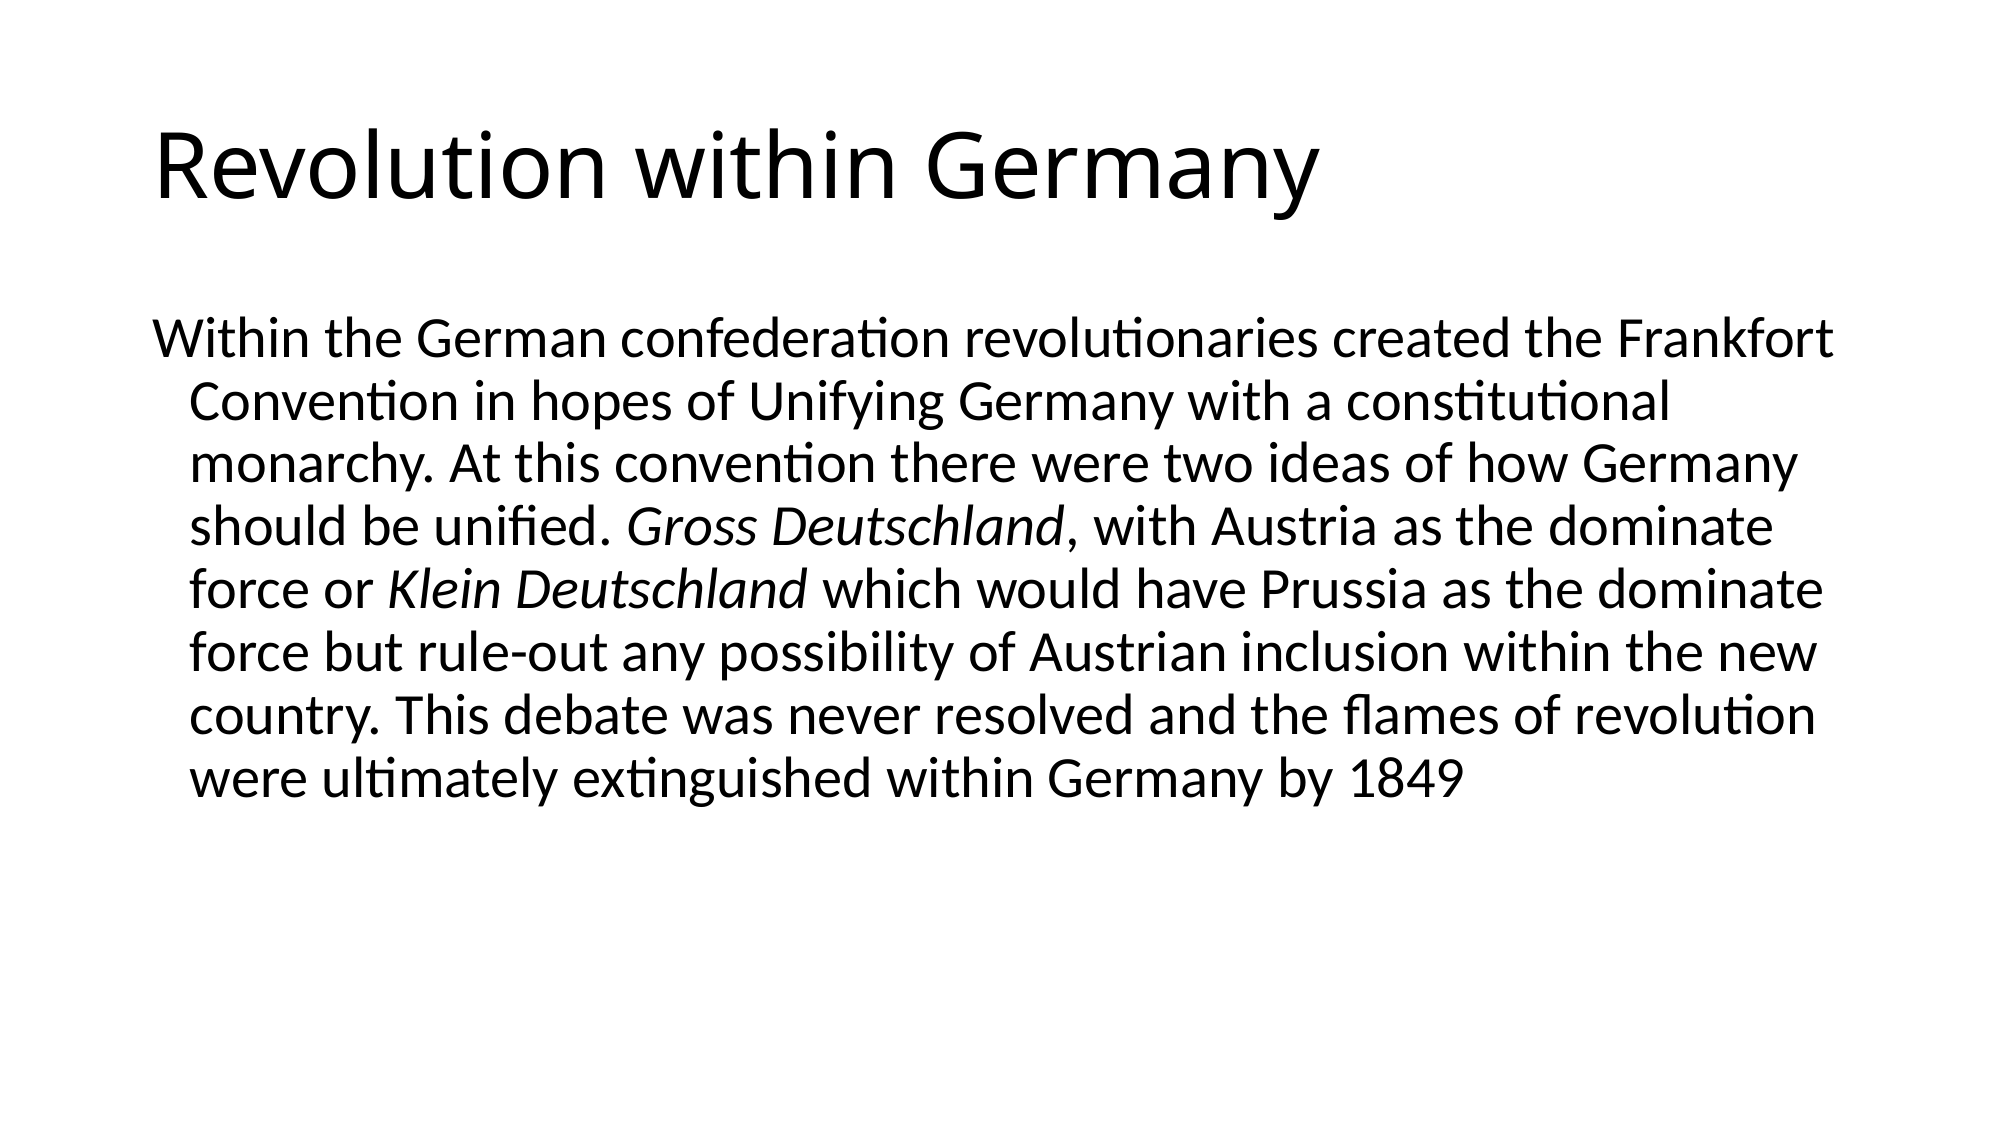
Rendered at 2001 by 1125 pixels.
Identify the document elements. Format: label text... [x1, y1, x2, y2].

title Revolution within Germany [137, 59, 1863, 278]
list Within the German confederation revolutionaries created the Frankfort Convention in hopes of Unifying Germany with a constitutional monarchy. At this convention there were two ideas of how Germany should be unified. Gross Deutschland, with Austria as the dominate force or Klein Deutschland which would have Prussia as the dominate force but rule-out any possibility of Austrian inclusion within the new country. This debate was never resolved and the flames of revolution were ultimately extinguished within Germany by 1849 [137, 299, 1863, 1014]
